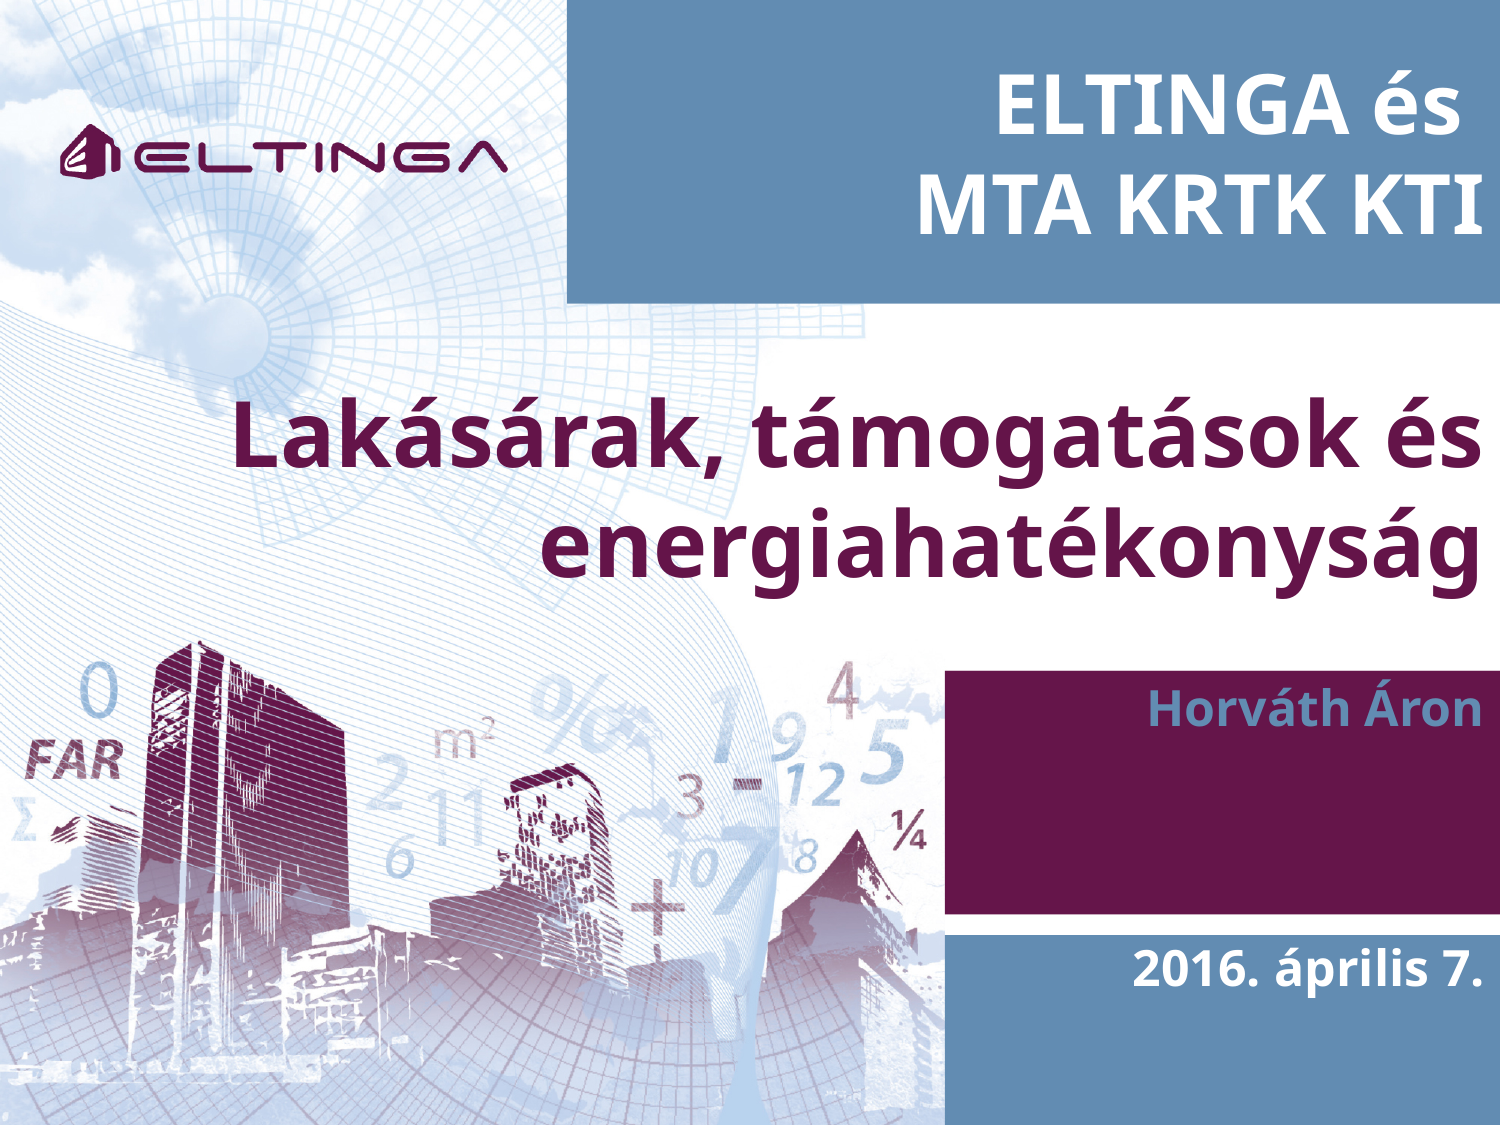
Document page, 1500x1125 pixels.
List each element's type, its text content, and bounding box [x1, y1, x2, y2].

picture [0, 0, 1500, 1125]
text_box 2016. április 7. [950, 928, 1500, 1125]
title ELTINGA és MTA KRTK KTI [561, 0, 1500, 302]
subtitle Horváth Áron [950, 669, 1500, 909]
text_box Lakásárak, támogatások és energiahatékonyság [194, 302, 1500, 669]
